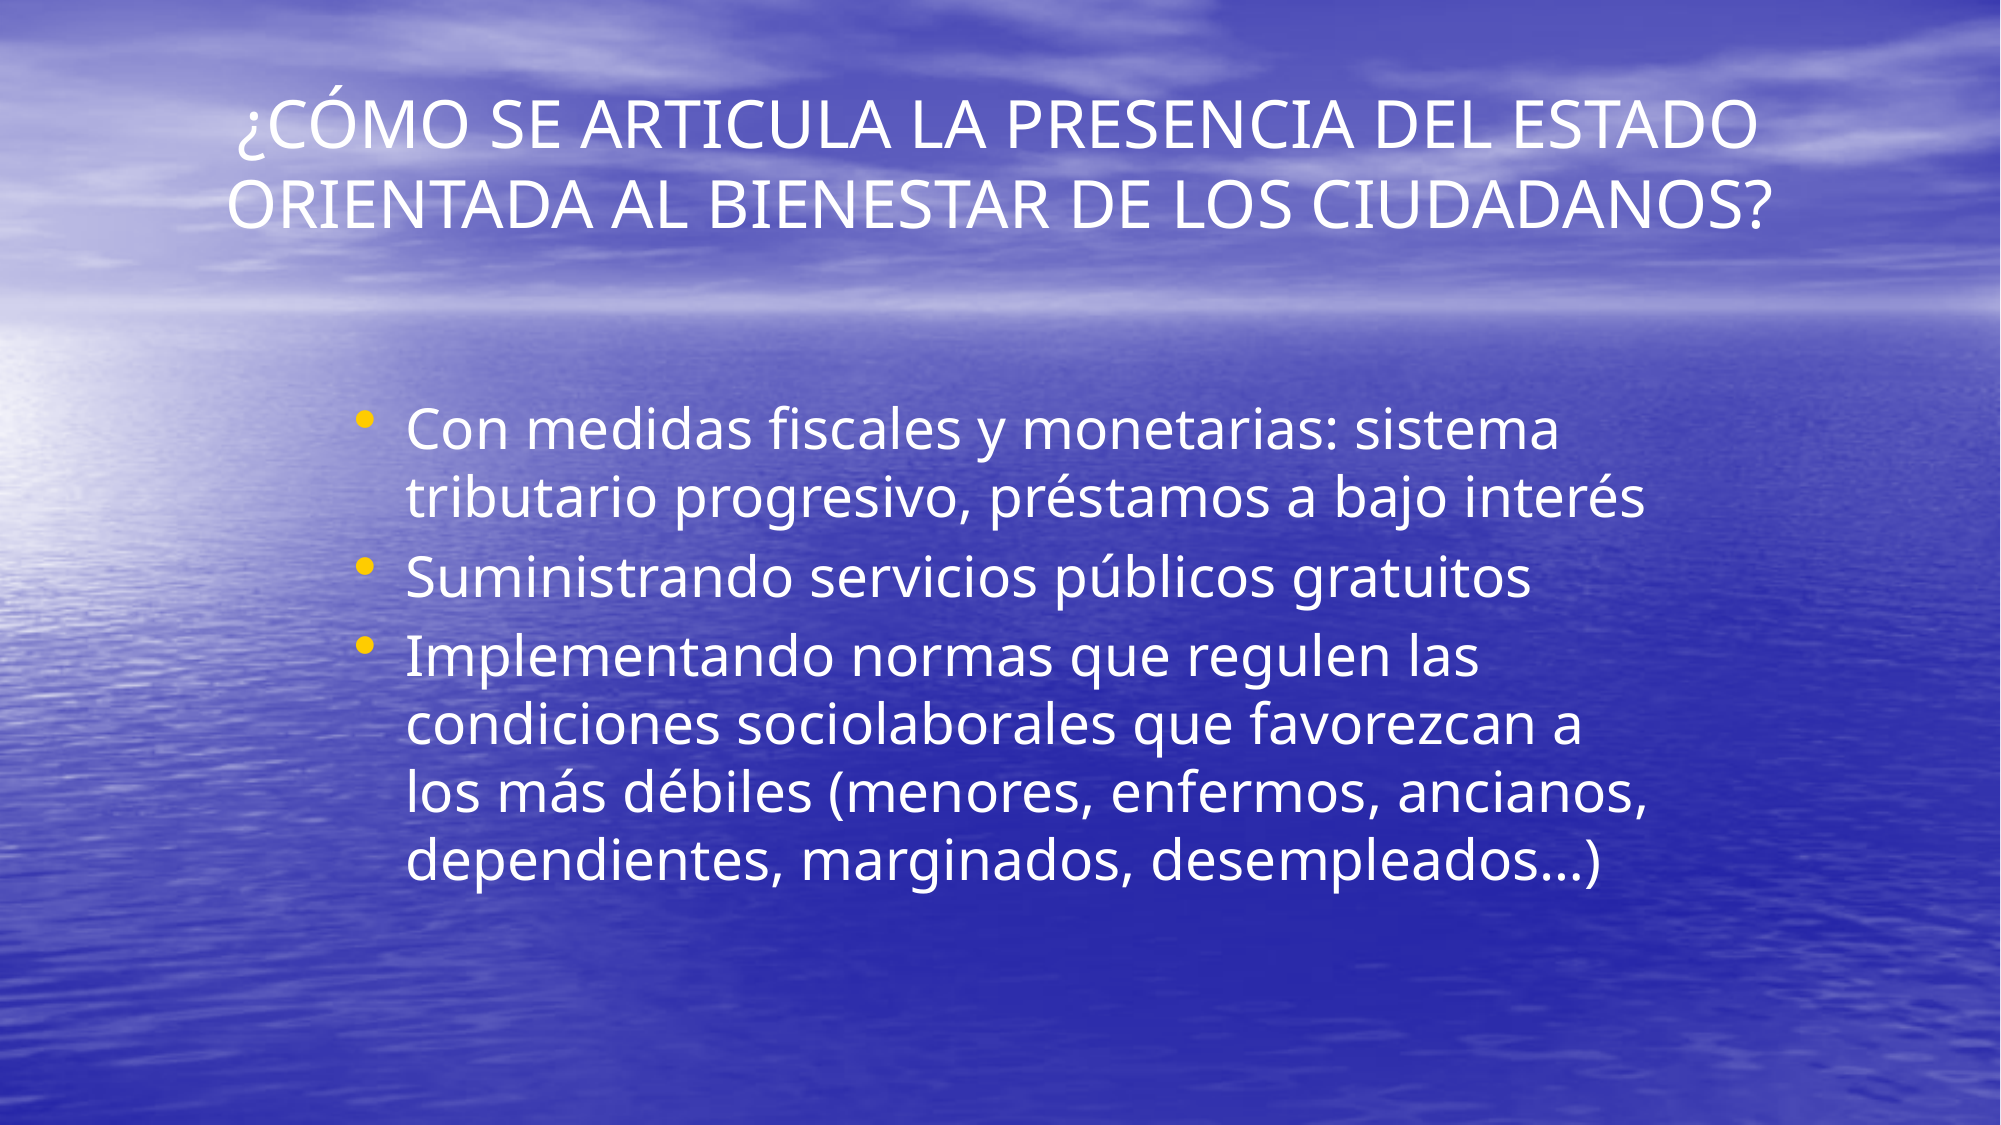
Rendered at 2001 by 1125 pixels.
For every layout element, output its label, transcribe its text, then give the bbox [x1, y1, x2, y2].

title ¿Cómo se articula la presencia del Estado orientada al bienestar de los ciudadanos? [99, 47, 1901, 276]
list Con medidas fiscales y monetarias: sistema tributario progresivo, préstamos a bajo interés Suministrando servicios públicos gratuitos Implementando normas que regulen las condiciones sociolaborales que favorezcan a los más débiles (menores, enfermos, ancianos, dependientes, marginados, desempleados…) [338, 385, 1676, 1006]
